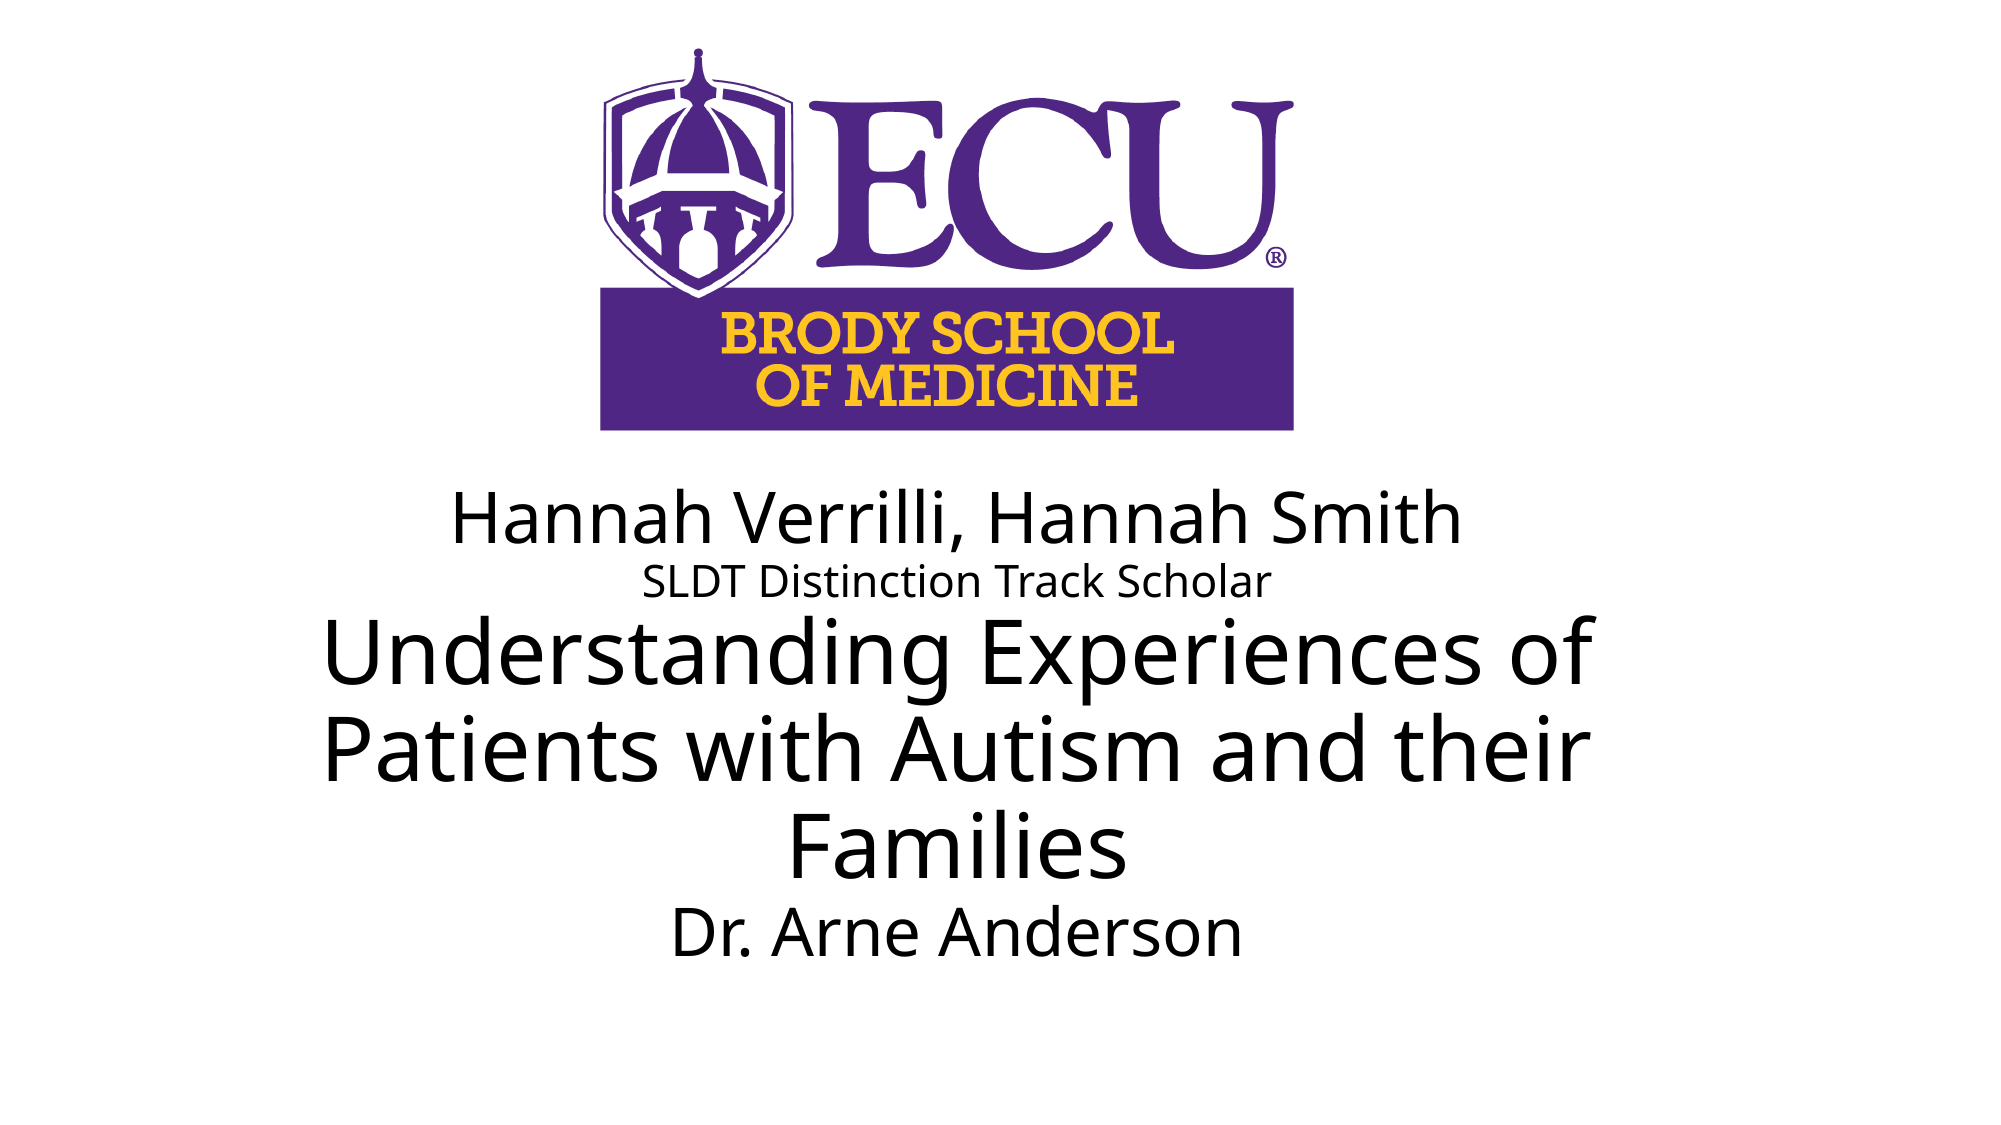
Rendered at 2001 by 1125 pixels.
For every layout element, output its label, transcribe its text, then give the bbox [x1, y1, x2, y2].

title Hannah Verrilli, Hannah Smith SLDT Distinction Track Scholar Understanding Experiences of Patients with Autism and their Families Dr. Arne Anderson [207, 472, 1708, 979]
picture [583, 33, 1310, 447]
